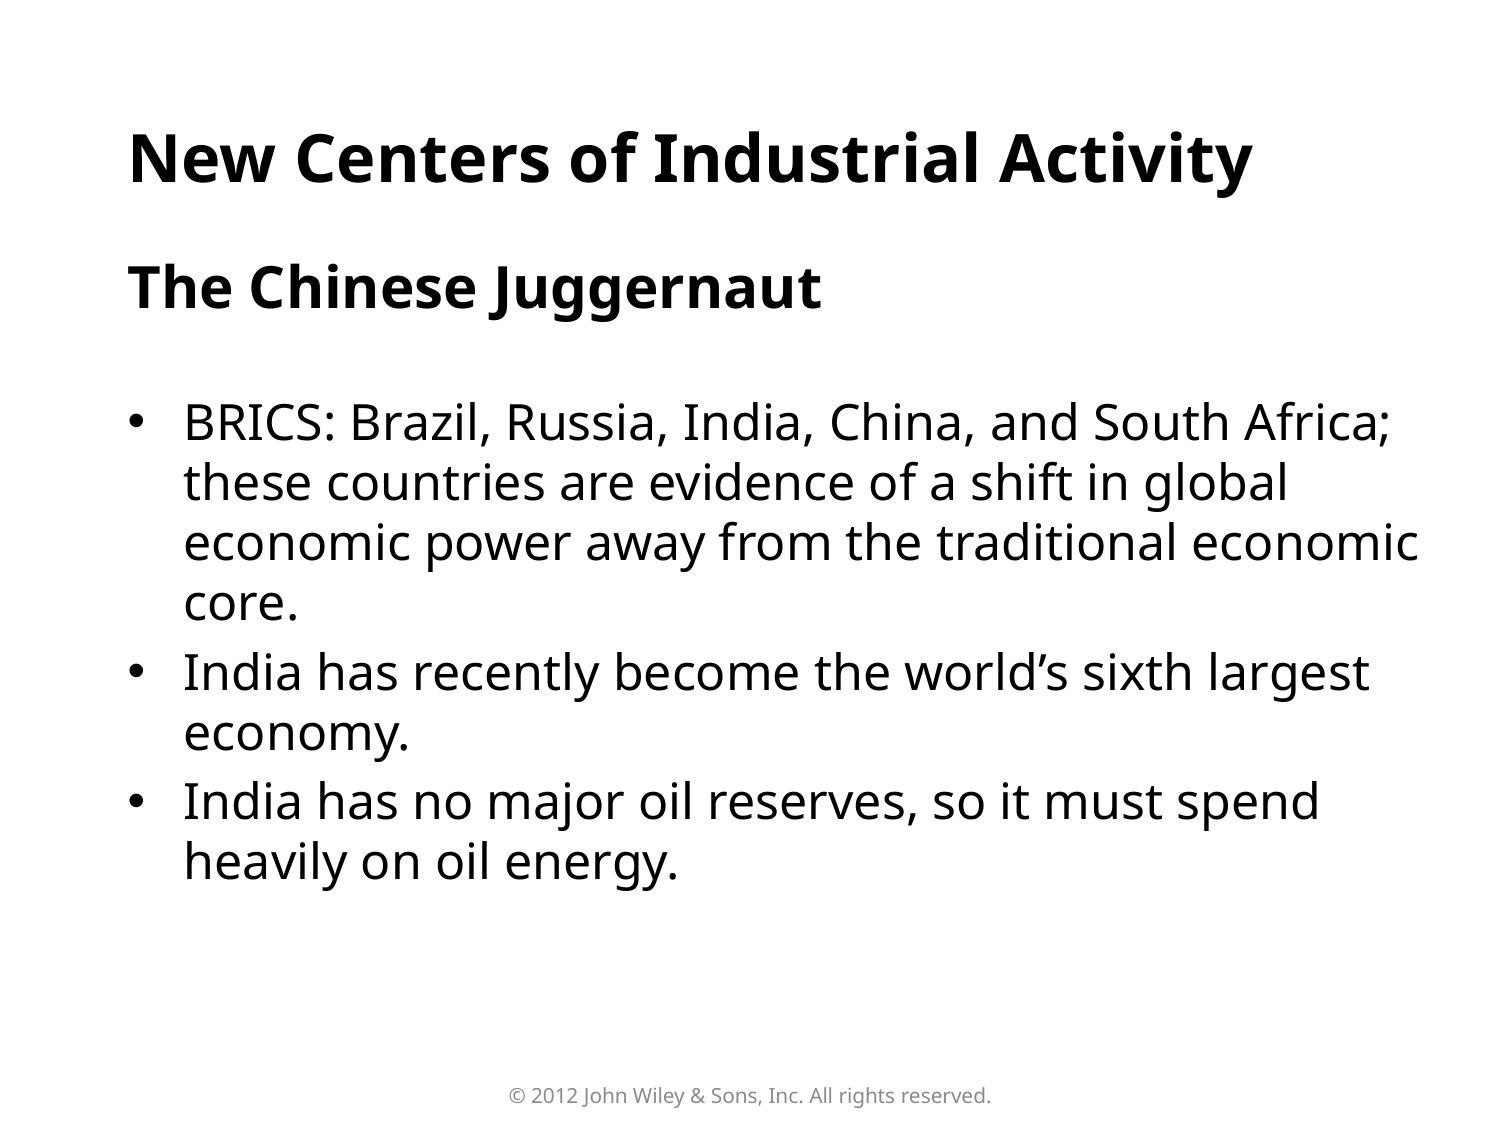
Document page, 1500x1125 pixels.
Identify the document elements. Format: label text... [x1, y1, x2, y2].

text_box New Centers of Industrial Activity [112, 62, 1463, 250]
text_box The Chinese Juggernaut [112, 250, 1188, 375]
footer © 2012 John Wiley & Sons, Inc. All rights reserved. [368, 1065, 1132, 1125]
list BRICS: Brazil, Russia, India, China, and South Africa; these countries are evidence of a shift in global economic power away from the traditional economic core. India has recently become the world’s sixth largest economy. India has no major oil reserves, so it must spend heavily on oil energy. [112, 382, 1463, 963]
